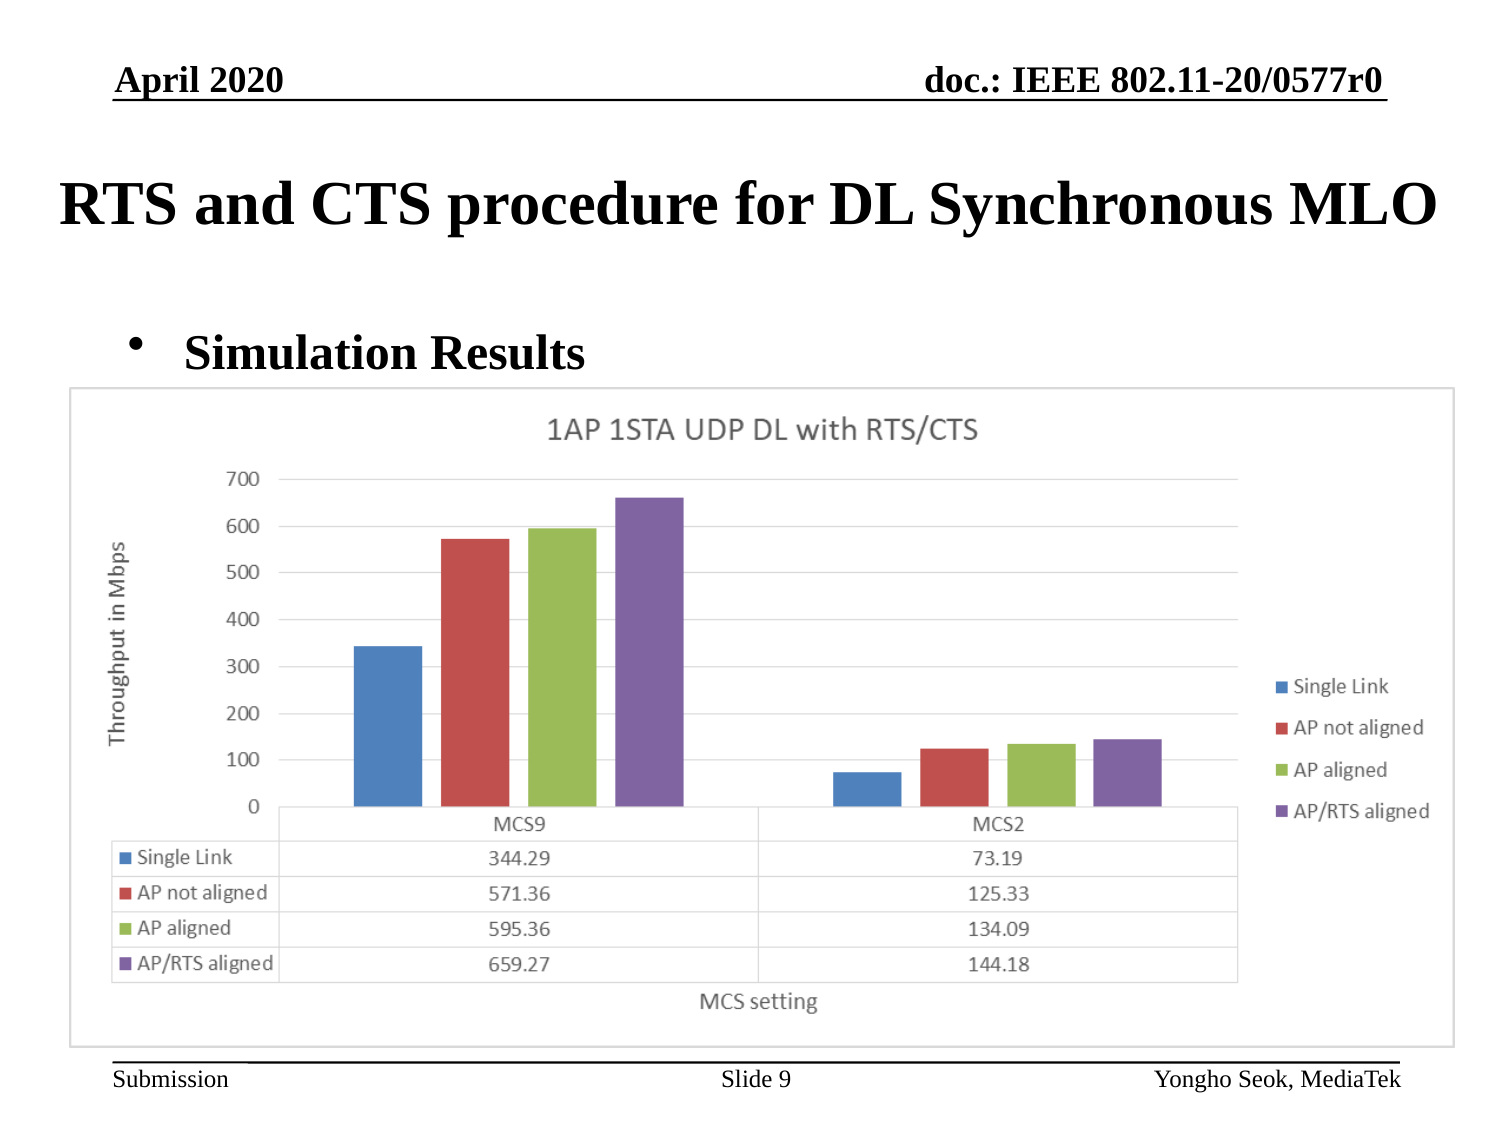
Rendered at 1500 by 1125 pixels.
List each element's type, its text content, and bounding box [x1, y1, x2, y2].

list Simulation Results [112, 312, 1388, 385]
slide_number Slide 9 [712, 1061, 800, 1093]
picture [69, 387, 1455, 1048]
title RTS and CTS procedure for DL Synchronous MLO [0, 112, 1500, 288]
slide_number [114, 54, 286, 101]
footer Yongho Seok, MediaTek [1150, 1061, 1402, 1093]
